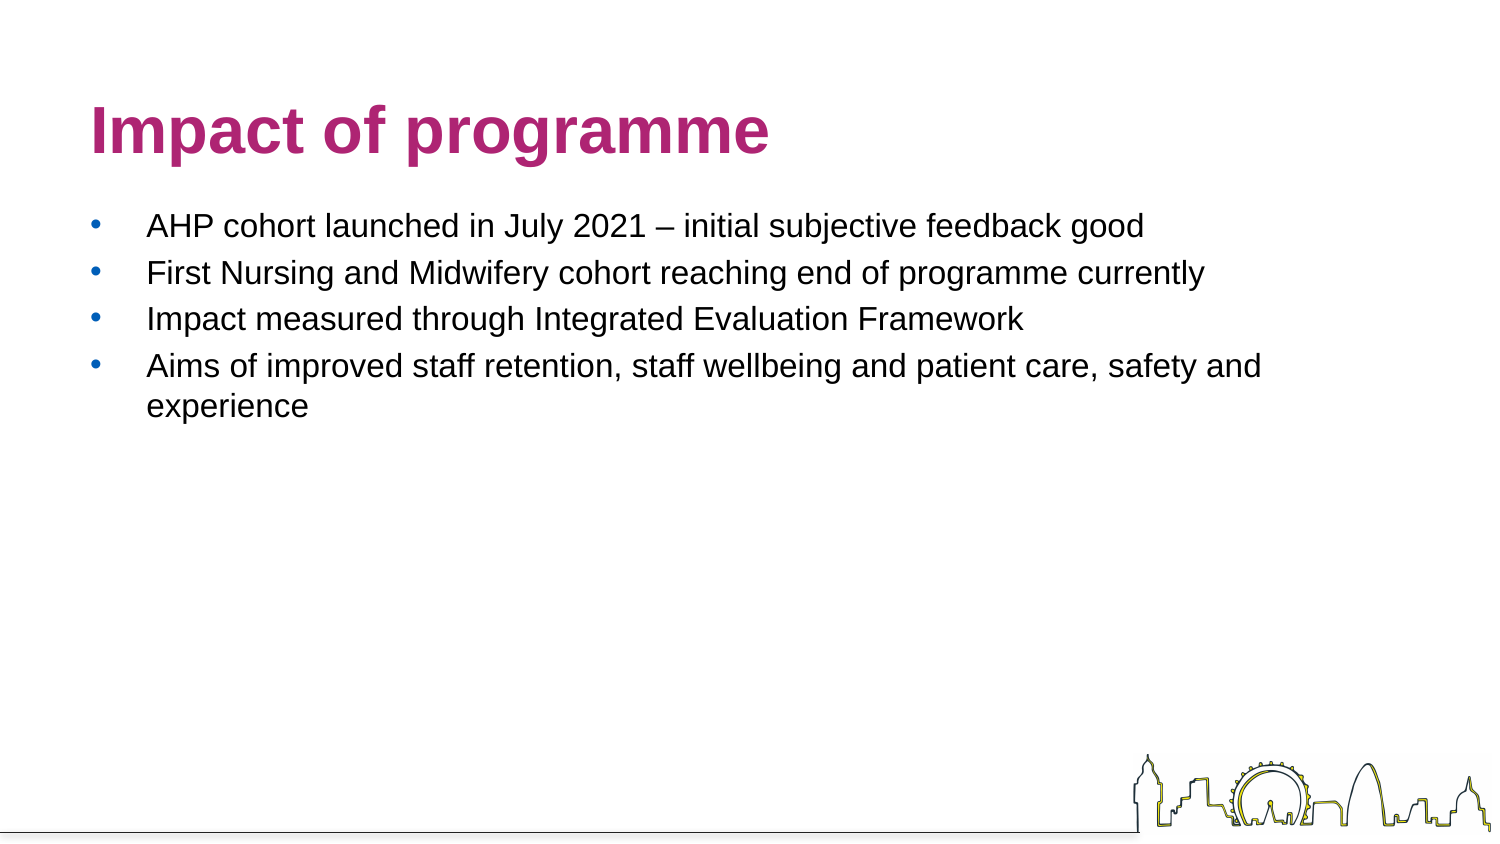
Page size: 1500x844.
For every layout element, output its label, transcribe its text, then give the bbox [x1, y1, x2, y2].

picture [1133, 753, 1492, 835]
title Impact of programme [75, 56, 1425, 196]
list AHP cohort launched in July 2021 – initial subjective feedback good First Nursing and Midwifery cohort reaching end of programme currently Impact measured through Integrated Evaluation Framework Aims of improved staff retention, staff wellbeing and patient care, safety and experience [75, 196, 1425, 754]
